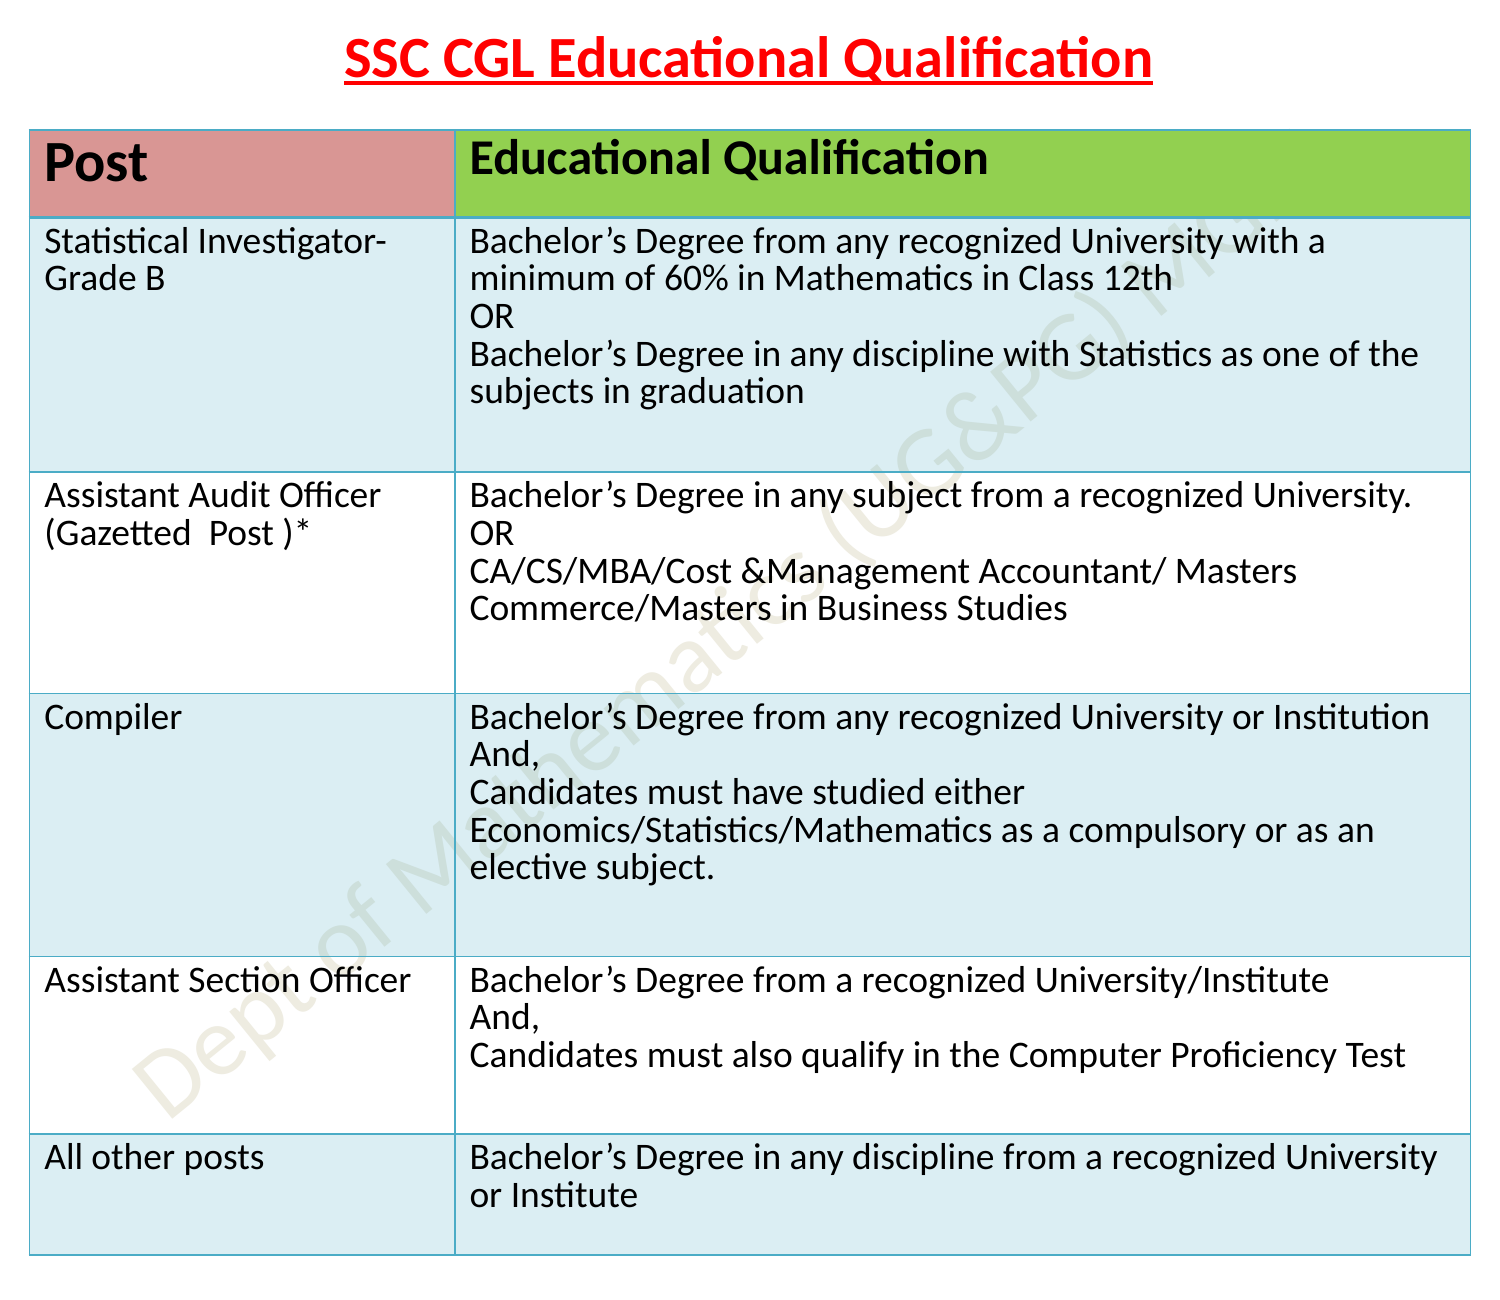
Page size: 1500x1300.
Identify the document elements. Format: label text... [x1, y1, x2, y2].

table_cell Assistant Audit Officer (Gazetted Post )* [30, 473, 454, 693]
table_cell Compiler [30, 694, 454, 956]
table_cell All other posts [30, 1135, 454, 1254]
table_cell Bachelor’s Degree from any recognized University with a minimum of 60% in Mathematics in Class 12th OR Bachelor’s Degree in any discipline with Statistics as one of the subjects in graduation [456, 219, 1470, 471]
table_cell Bachelor’s Degree from a recognized University/Institute And, Candidates must also qualify in the Computer Proficiency Test [456, 957, 1470, 1133]
table_cell Statistical Investigator- Grade B [30, 219, 454, 471]
table_cell Bachelor’s Degree in any discipline from a recognized University or Institute [456, 1135, 1470, 1254]
table_header Post [30, 131, 454, 216]
table_cell Bachelor’s Degree in any subject from a recognized University. OR CA/CS/MBA/Cost &Management Accountant/ Masters Commerce/Masters in Business Studies [456, 473, 1470, 693]
table_cell Bachelor’s Degree from any recognized University or Institution And, Candidates must have studied either Economics/Statistics/Mathematics as a compulsory or as an elective subject. [456, 694, 1470, 956]
table_cell Assistant Section Officer [30, 957, 454, 1133]
table_header Educational Qualification [456, 131, 1470, 216]
list SSC CGL Educational Qualification [29, 11, 1483, 1264]
